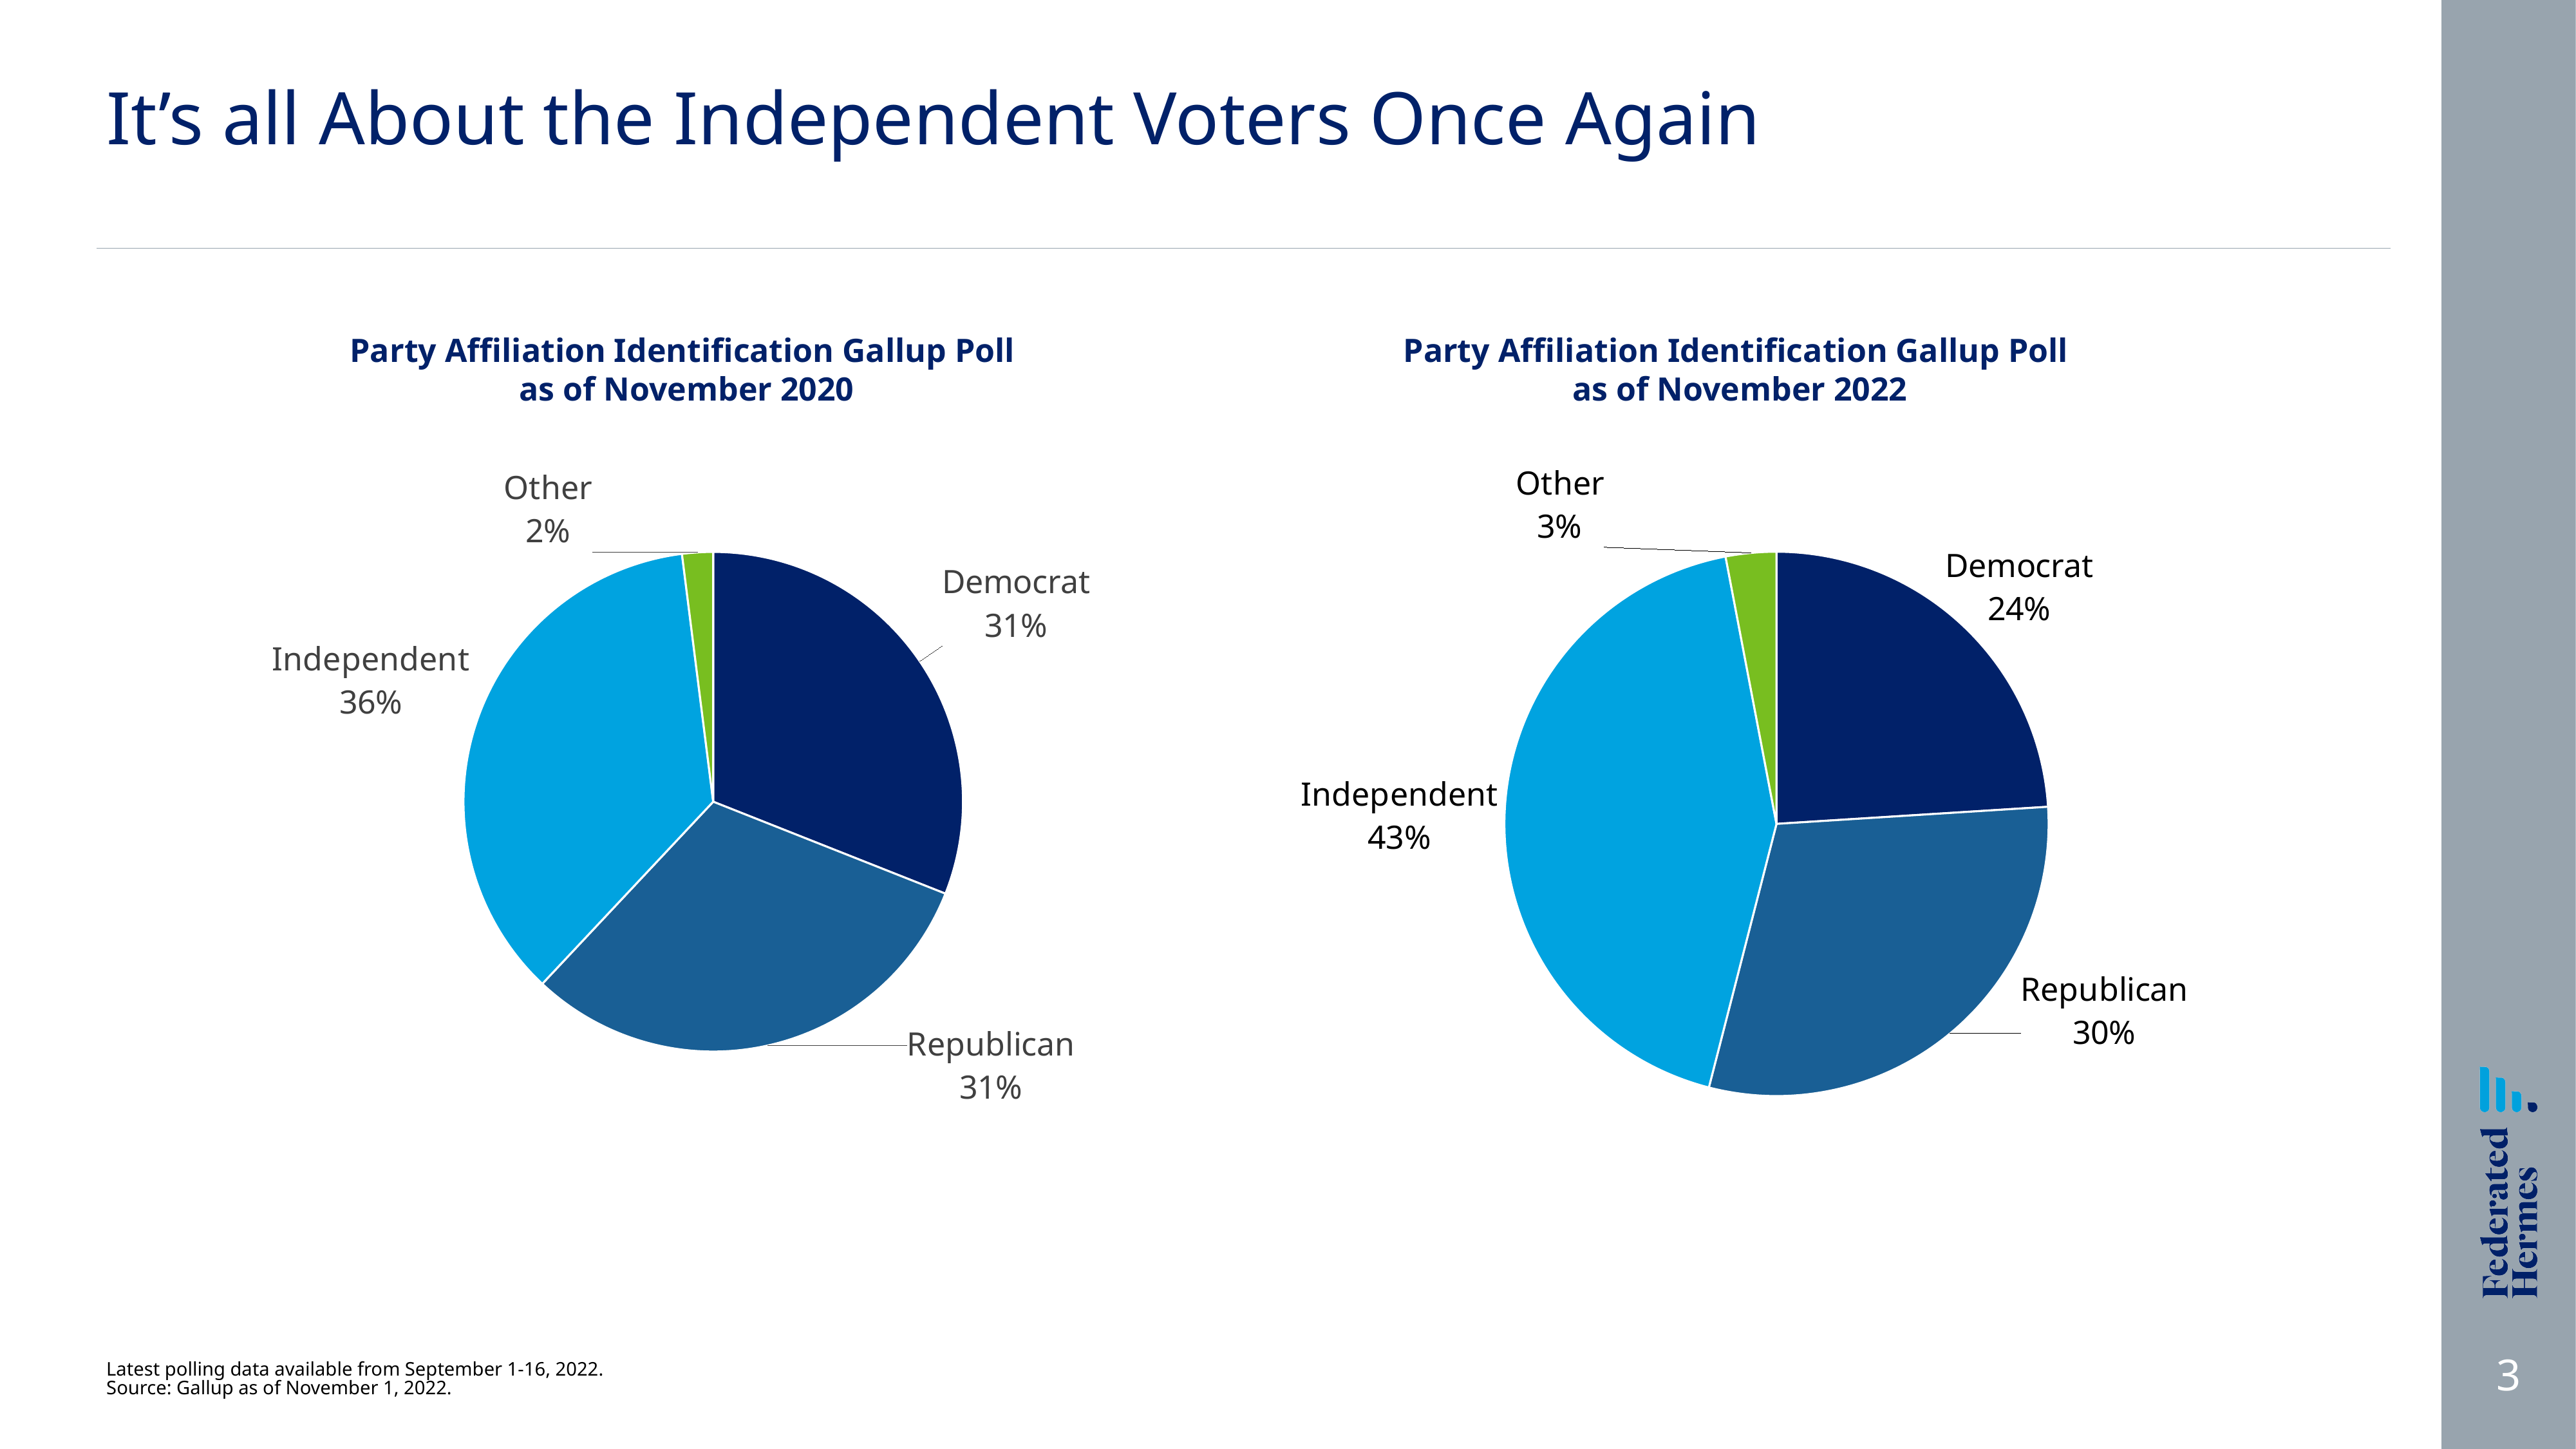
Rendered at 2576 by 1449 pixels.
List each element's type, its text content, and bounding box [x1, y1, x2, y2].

picture [2480, 1067, 2537, 1298]
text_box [1150, 325, 2315, 1166]
list Latest polling data available from September 1-16, 2022. Source: Gallup as of November 1, 2022. [97, 1312, 2391, 1403]
title It’s all About the Independent Voters Once Again [97, 77, 2391, 178]
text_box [97, 325, 1261, 1155]
